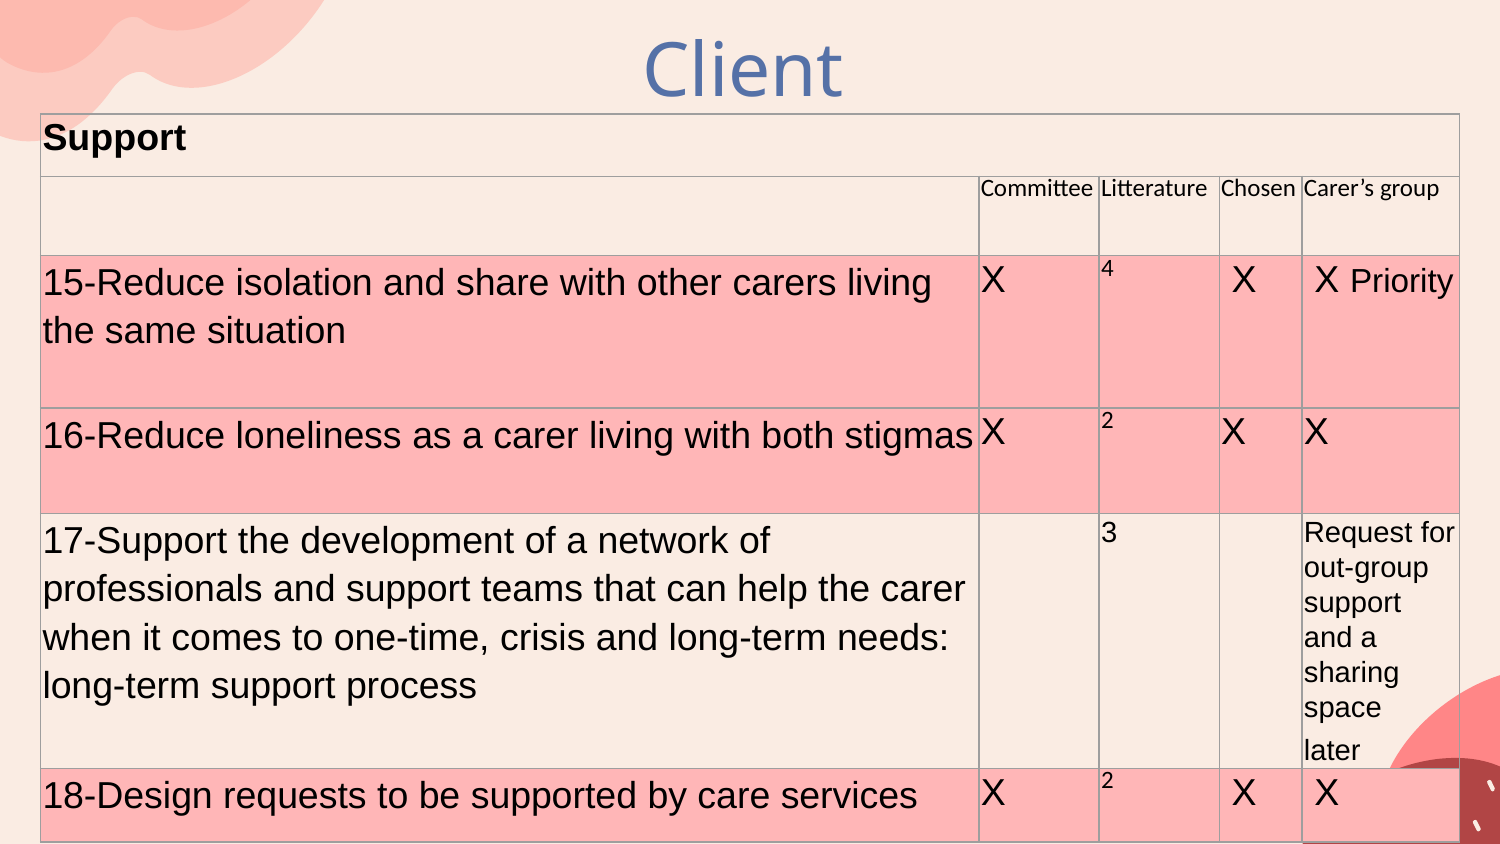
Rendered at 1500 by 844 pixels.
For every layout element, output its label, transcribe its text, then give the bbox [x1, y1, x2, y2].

table_cell Chosen [1220, 177, 1301, 255]
table_cell X Priority [1303, 256, 1459, 407]
table_cell Request for out-group support and a sharing space later [1303, 514, 1459, 768]
table_header Support [41, 115, 1459, 176]
table_cell X [980, 256, 1098, 407]
table_cell [980, 514, 1098, 768]
table_cell X [1220, 409, 1301, 513]
table_cell X [1303, 769, 1459, 841]
table_cell 2 [1100, 769, 1219, 841]
table_cell [41, 177, 978, 255]
title Client [111, 19, 1376, 113]
table_cell 4 [1100, 256, 1219, 407]
table_cell 2 [1100, 409, 1219, 513]
table_cell 3 [1100, 514, 1219, 768]
table_cell X [980, 409, 1098, 513]
table_cell Carer’s group [1303, 177, 1459, 255]
table_cell 15-Reduce isolation and share with other carers living the same situation [41, 256, 978, 407]
table_cell [1220, 514, 1301, 768]
table_cell X [980, 769, 1098, 841]
table_cell 18-Design requests to be supported by care services [41, 769, 978, 841]
table_cell Litterature [1100, 177, 1219, 255]
table_cell 16-Reduce loneliness as a carer living with both stigmas [41, 409, 978, 513]
table_cell X [1220, 256, 1301, 407]
table_cell Committee [980, 177, 1098, 255]
table_cell X [1220, 769, 1301, 841]
table_cell X [1303, 409, 1459, 513]
table_cell 17-Support the development of a network of professionals and support teams that can help the carer when it comes to one-time, crisis and long-term needs: long-term support process [41, 514, 978, 768]
